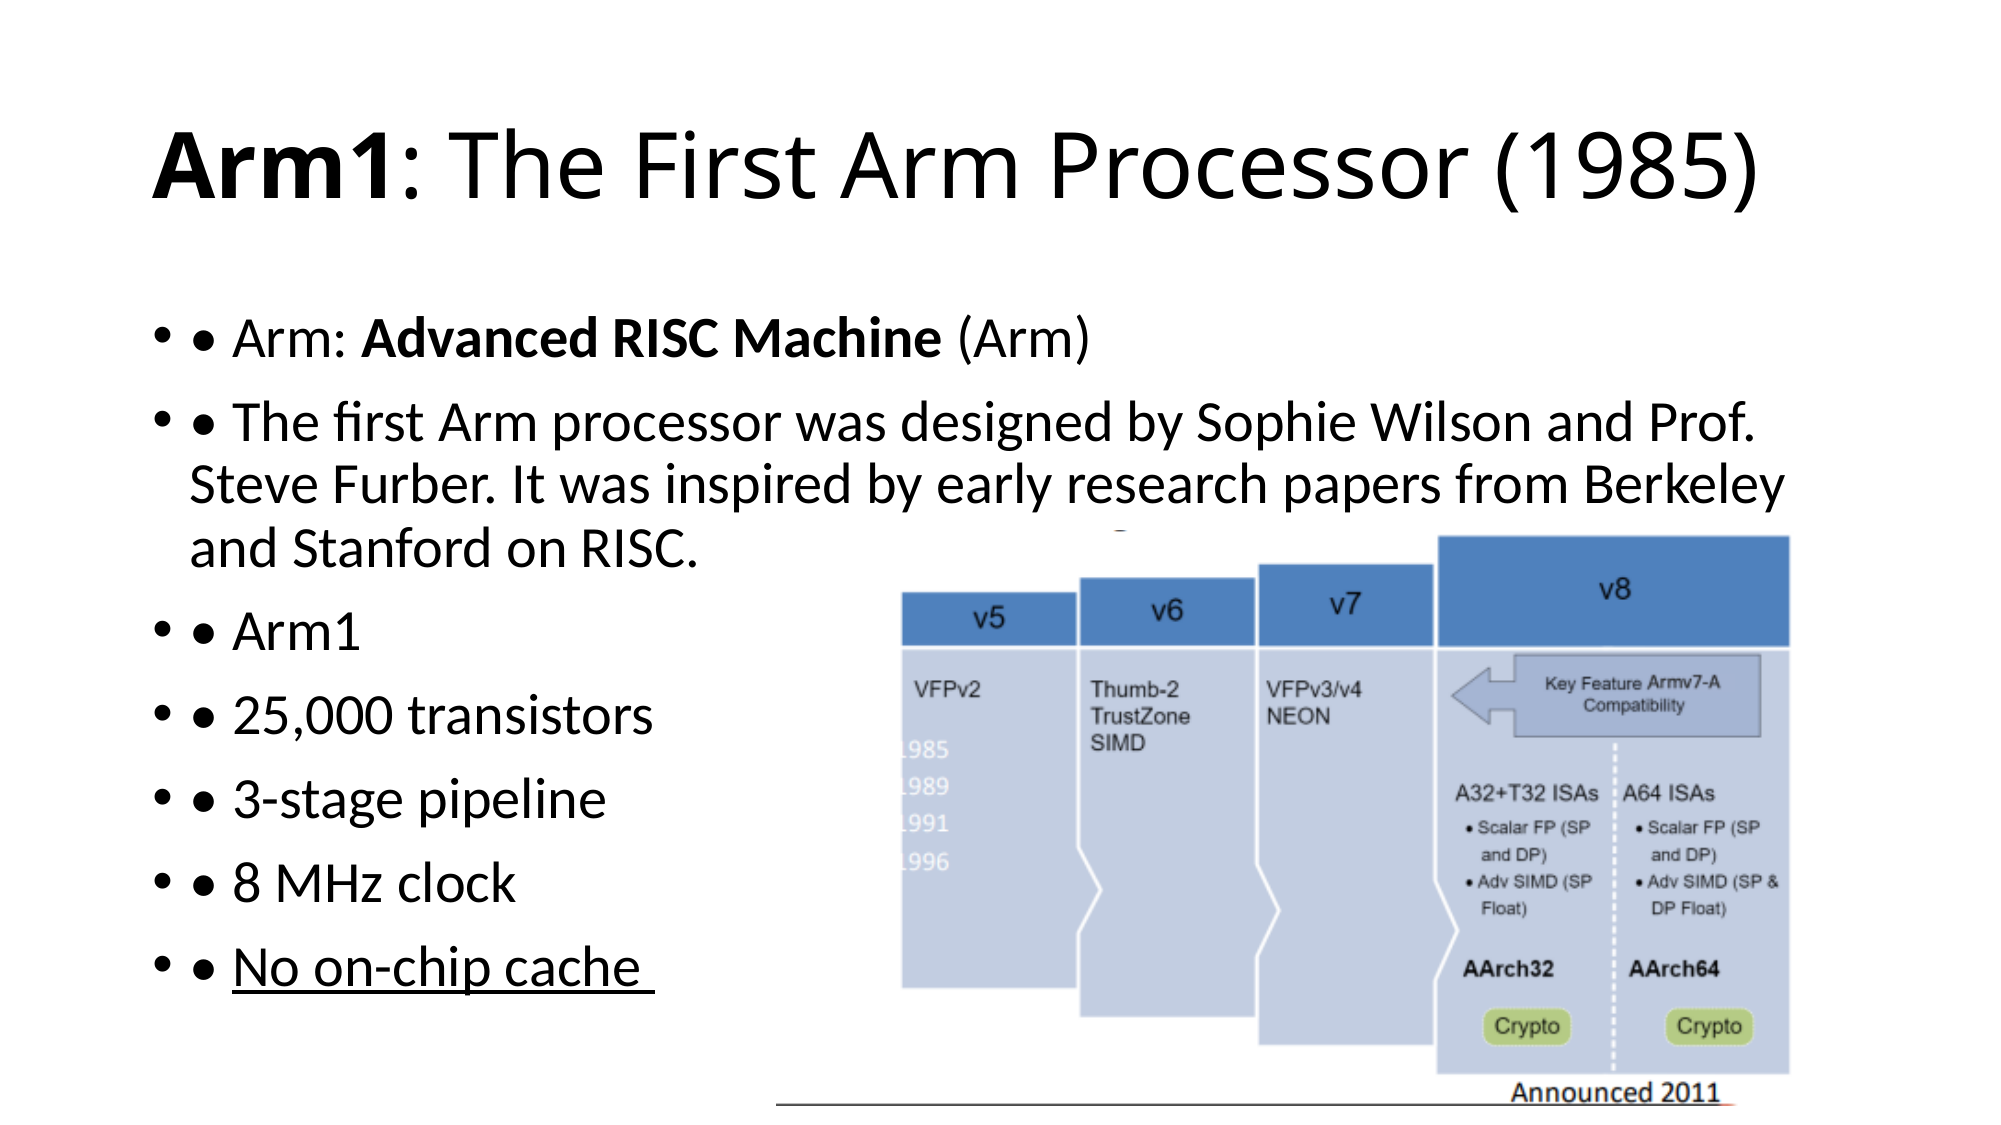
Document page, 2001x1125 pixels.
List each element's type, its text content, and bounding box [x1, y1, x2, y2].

list • Arm: Advanced RISC Machine (Arm) • The first Arm processor was designed by Sophie Wilson and Prof. Steve Furber. It was inspired by early research papers from Berkeley and Stanford on RISC. • Arm1 • 25,000 transistors • 3-stage pipeline • 8 MHz clock • No on-chip cache [137, 299, 1863, 1014]
picture [776, 530, 1863, 1106]
title Arm1: The First Arm Processor (1985) [137, 59, 1863, 278]
